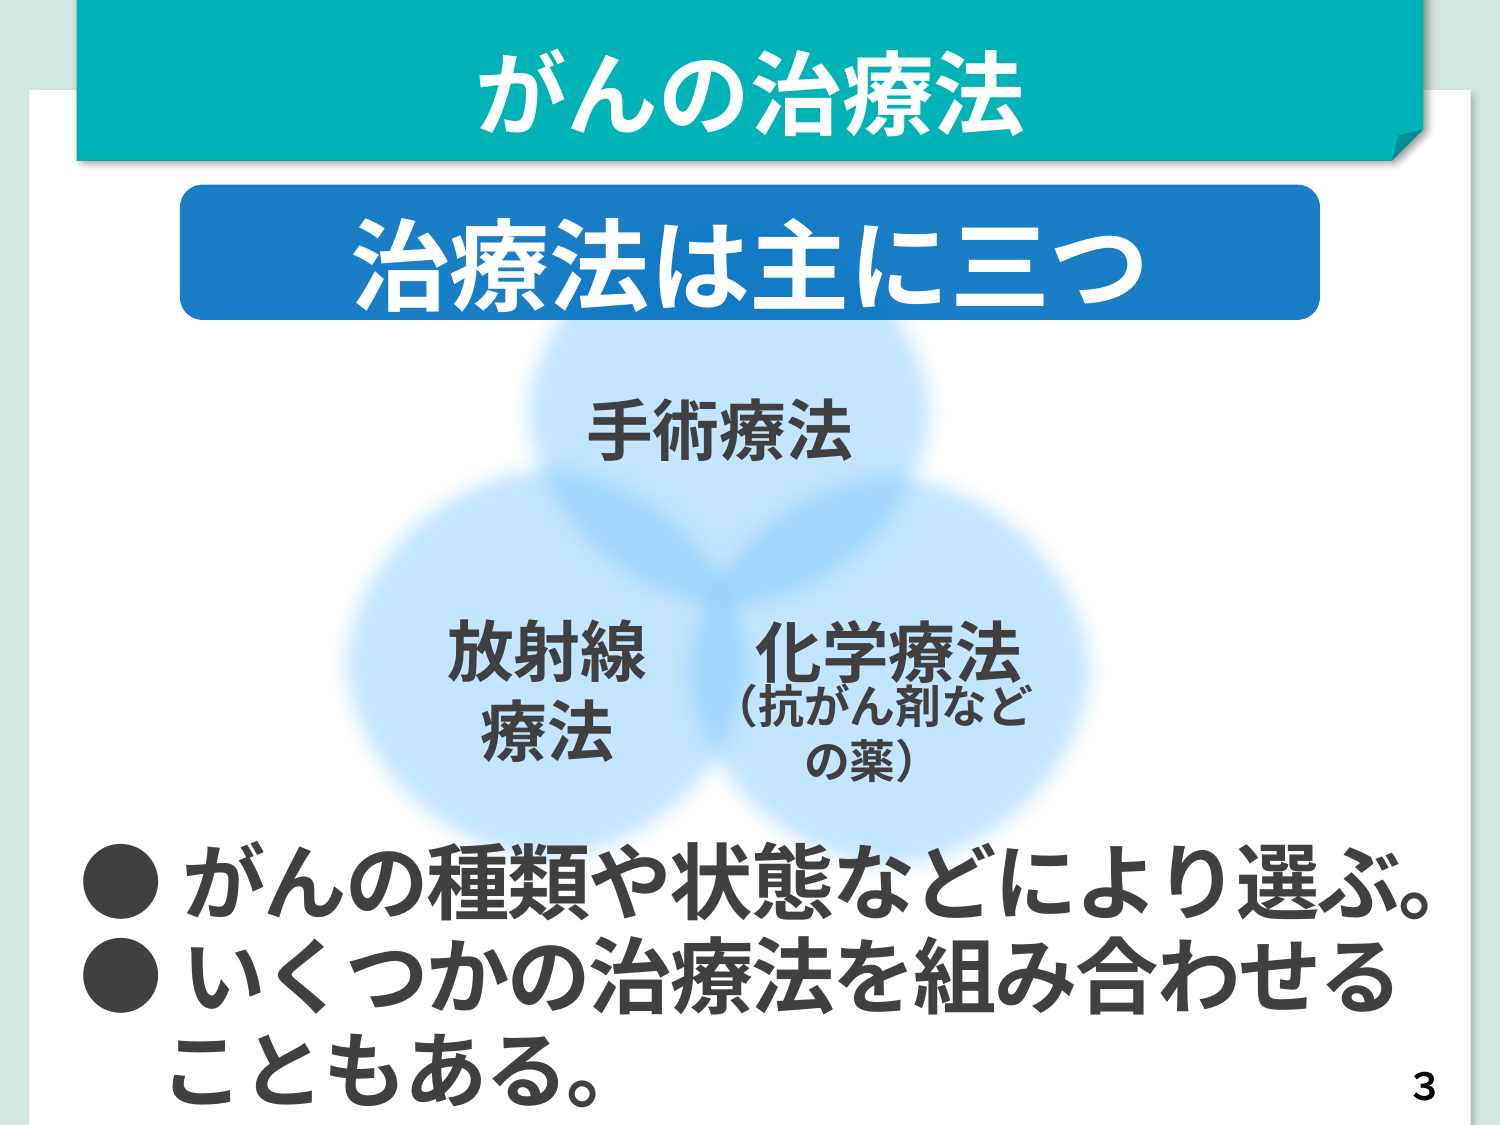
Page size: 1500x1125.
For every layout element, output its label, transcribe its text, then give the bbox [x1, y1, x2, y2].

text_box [324, 196, 1112, 887]
text_box ●がんの種類や状態などにより選ぶ。 ●いくつかの治療法を組み合わせる こともある。 [64, 829, 1461, 1125]
text_box 治療法は主に三つ [179, 184, 1320, 320]
text_box ３ [1388, 1051, 1463, 1121]
text_box がんの治療法 [361, 29, 1140, 155]
